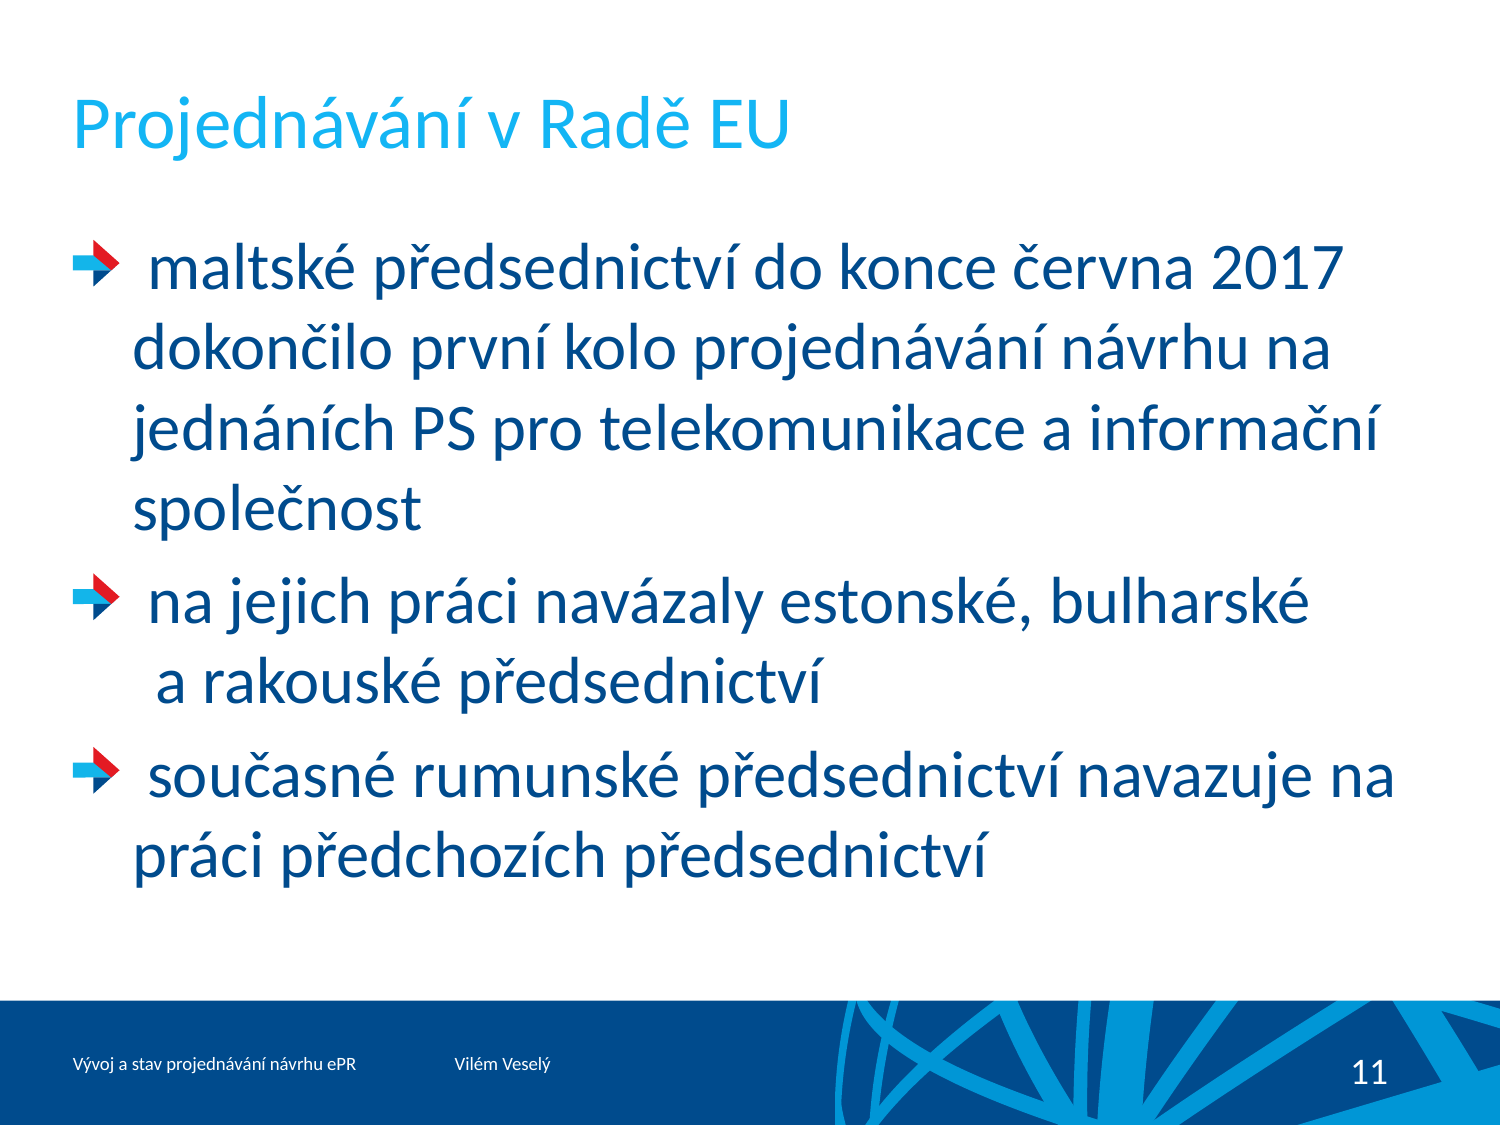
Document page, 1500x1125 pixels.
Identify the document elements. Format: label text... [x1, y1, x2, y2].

list maltské předsednictví do konce června 2017 dokončilo první kolo projednávání návrhu na jednáních PS pro telekomunikace a informační společnost na jejich práci navázaly estonské, bulharské a rakouské předsednictví současné rumunské předsednictví navazuje na práci předchozích předsednictví [72, 164, 1425, 928]
title Projednávání v Radě EU [72, 73, 1425, 164]
